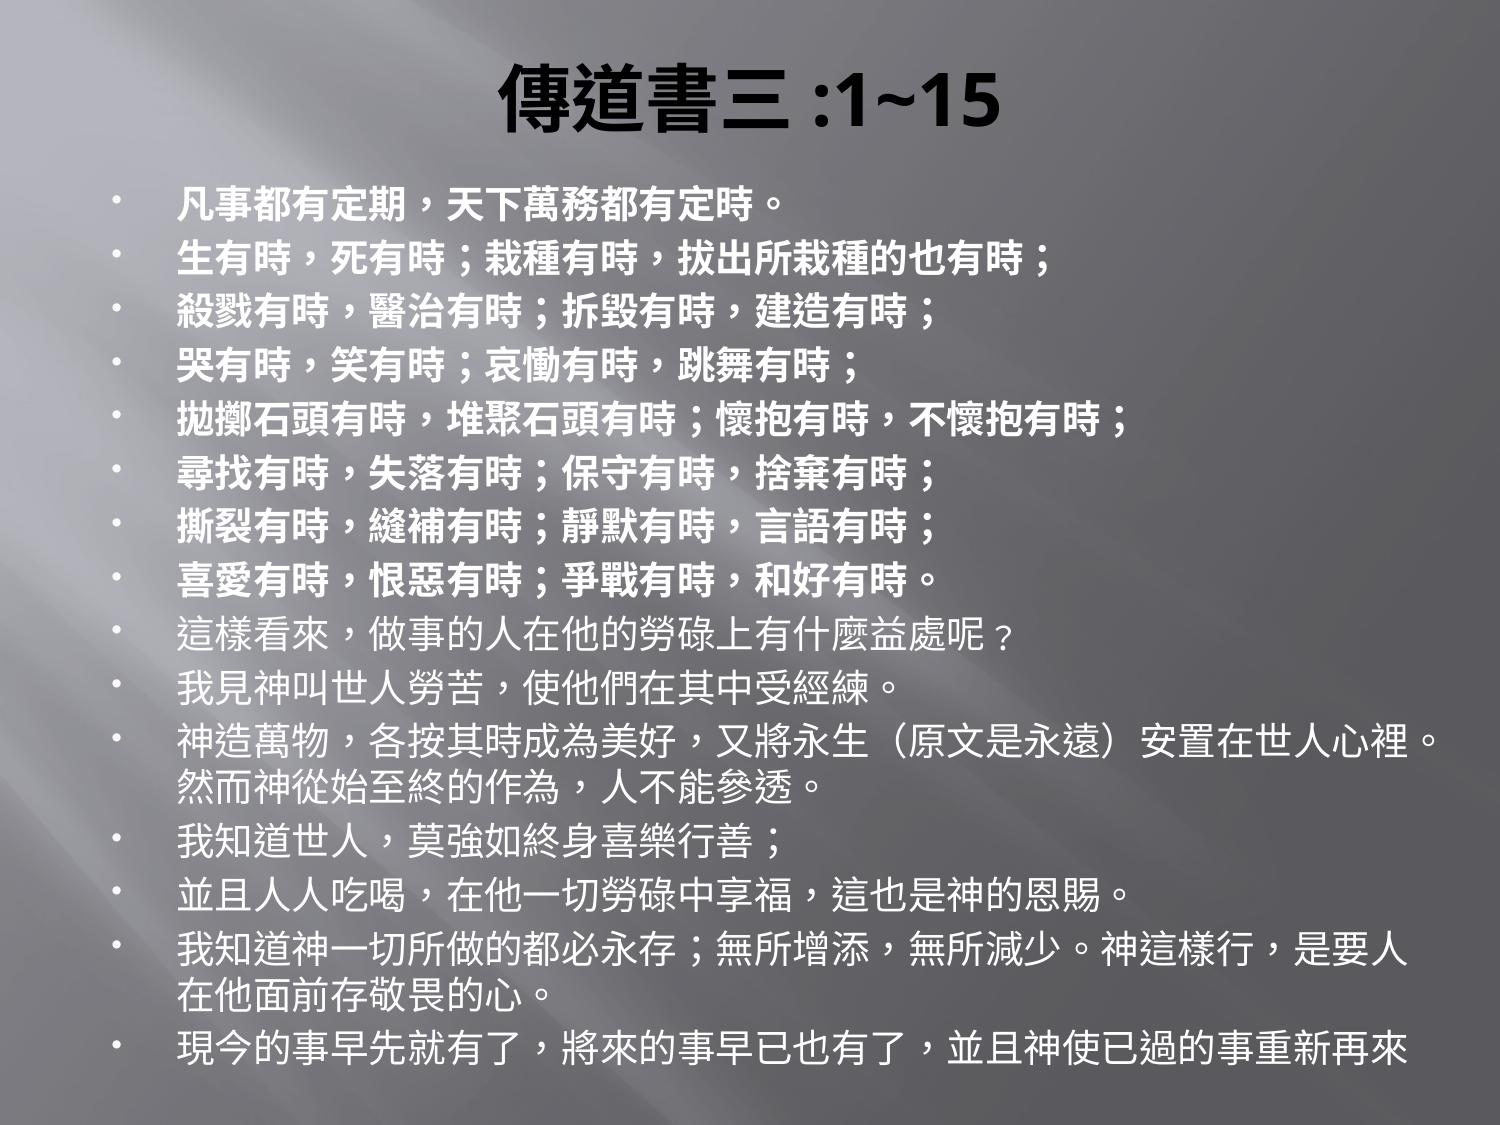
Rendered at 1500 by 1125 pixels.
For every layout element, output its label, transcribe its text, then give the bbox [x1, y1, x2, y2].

title 傳道書三:1~15 [75, 45, 1425, 149]
list 凡事都有定期，天下萬務都有定時。 生有時，死有時；栽種有時，拔出所栽種的也有時； 殺戮有時，醫治有時；拆毀有時，建造有時； 哭有時，笑有時；哀慟有時，跳舞有時； 拋擲石頭有時，堆聚石頭有時；懷抱有時，不懷抱有時； 尋找有時，失落有時；保守有時，捨棄有時； 撕裂有時，縫補有時；靜默有時，言語有時； 喜愛有時，恨惡有時；爭戰有時，和好有時。 這樣看來，做事的人在他的勞碌上有什麼益處呢﹖ 我見神叫世人勞苦，使他們在其中受經練。 神造萬物，各按其時成為美好，又將永生（原文是永遠）安置在世人心裡。然而神從始至終的作為，人不能參透。 我知道世人，莫強如終身喜樂行善； 並且人人吃喝，在他一切勞碌中享福，這也是神的恩賜。 我知道神一切所做的都必永存；無所增添，無所減少。神這樣行，是要人在他面前存敬畏的心。 現今的事早先就有了，將來的事早已也有了，並且神使已過的事重新再來 [76, 172, 1427, 1094]
